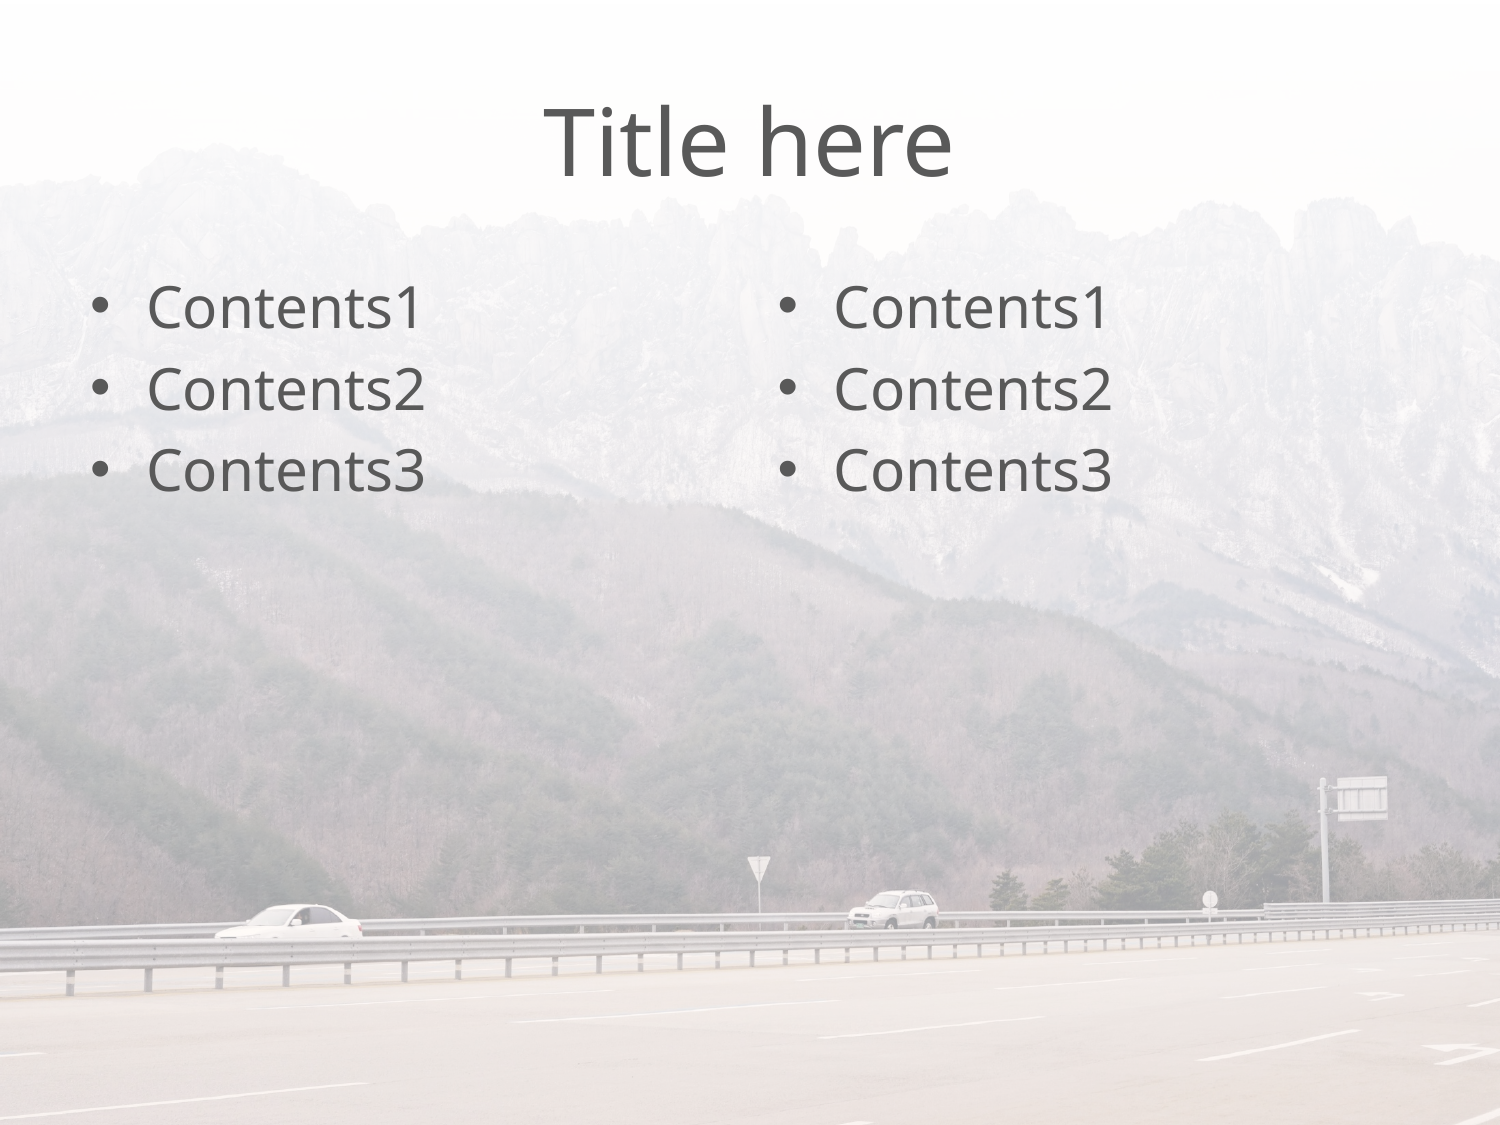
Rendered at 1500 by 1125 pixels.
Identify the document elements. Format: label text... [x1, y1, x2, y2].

title Title here [75, 45, 1425, 233]
text_box [0, 0, 1500, 1125]
list Contents1 Contents2 Contents3 [75, 262, 738, 1005]
list Contents1 Contents2 Contents3 [762, 262, 1425, 1005]
